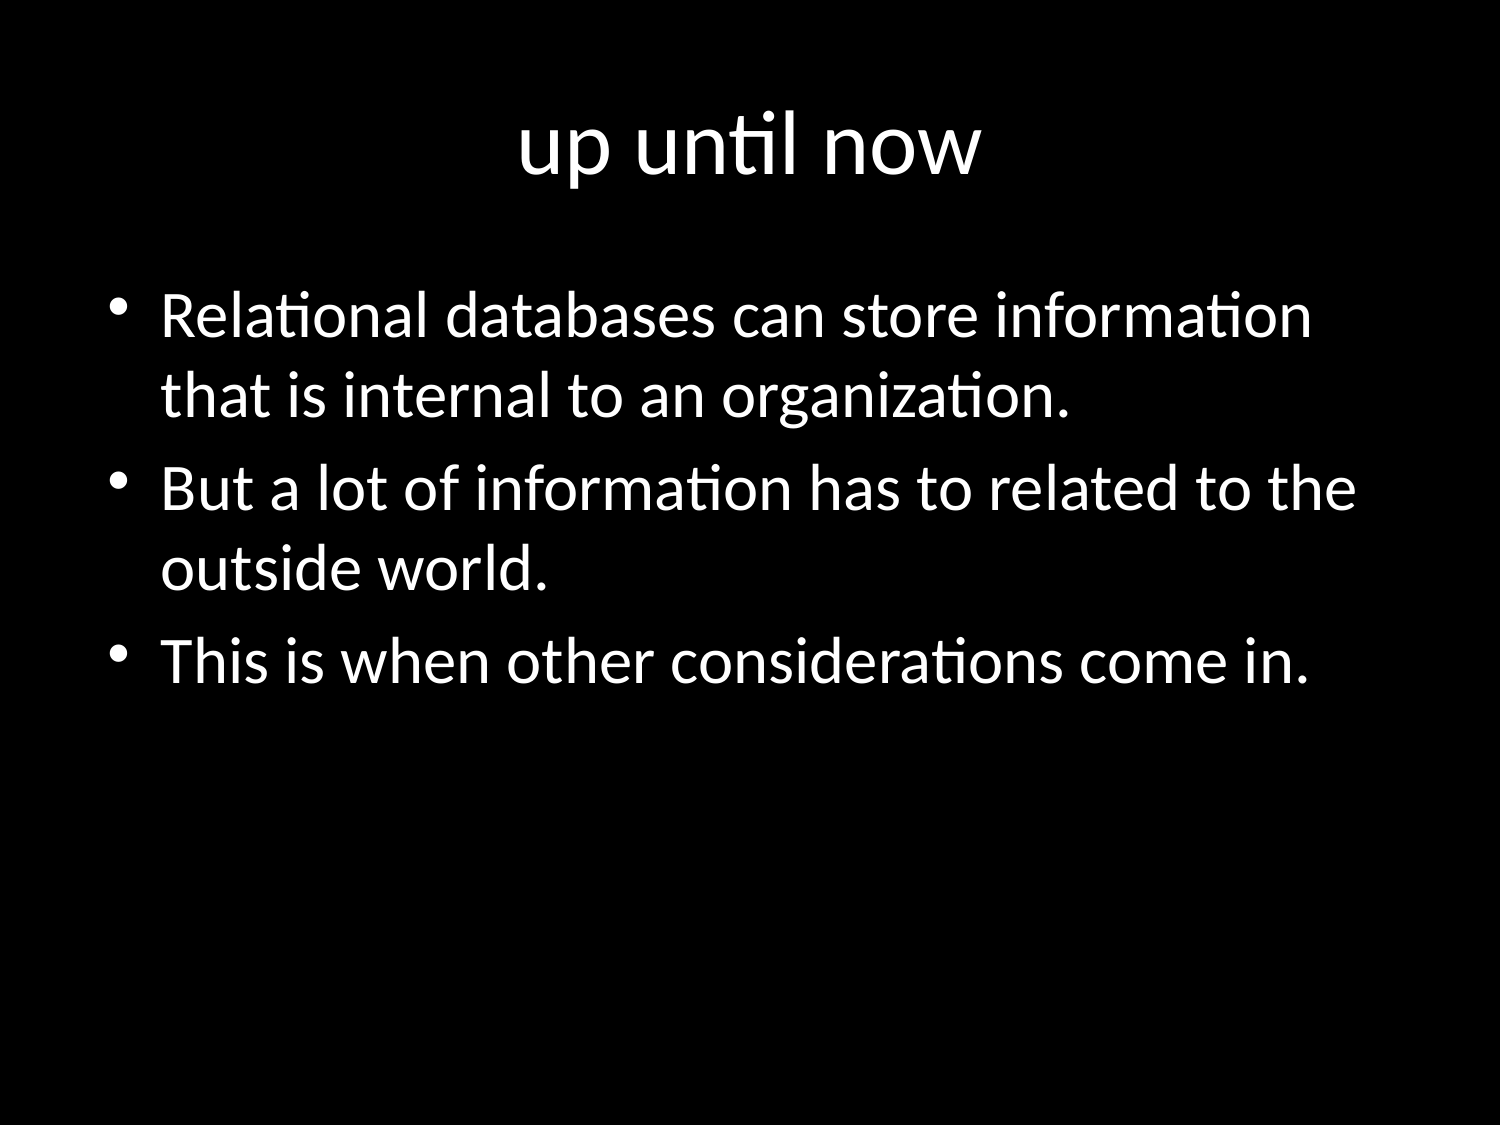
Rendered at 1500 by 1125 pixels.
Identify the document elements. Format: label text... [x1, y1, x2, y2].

list Relational databases can store information that is internal to an organization. But a lot of information has to related to the outside world. This is when other considerations come in. [74, 263, 1425, 1006]
title up until now [74, 52, 1425, 225]
